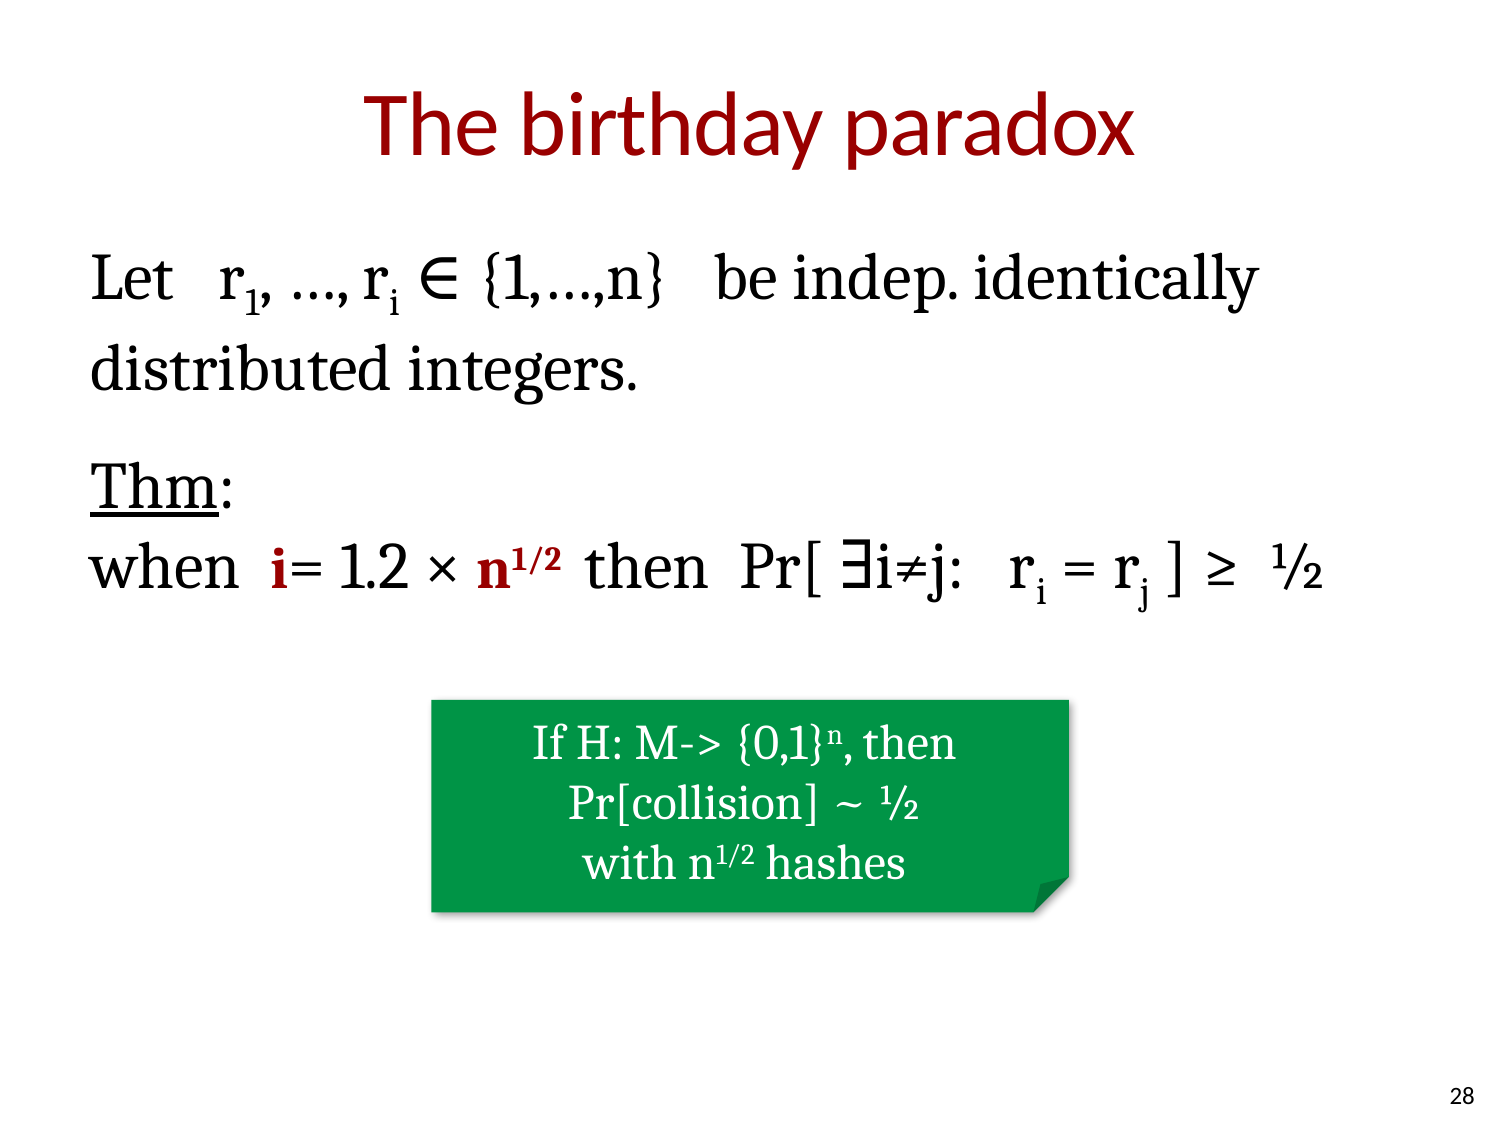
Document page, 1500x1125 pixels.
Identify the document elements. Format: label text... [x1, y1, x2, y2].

title The birthday paradox [75, 24, 1425, 213]
list Let r1, …, ri ∈ {1,…,n} be indep. identically distributed integers. Thm: when i= 1.2 × n1/2 then Pr[ ∃i≠j: ri = rj ] ≥ ½ [75, 224, 1425, 1005]
slide_number 28 [1125, 1065, 1475, 1125]
text_box If H: M-> {0,1}n, then Pr[collision] ~ ½ with n1/2 hashes [430, 699, 1072, 914]
